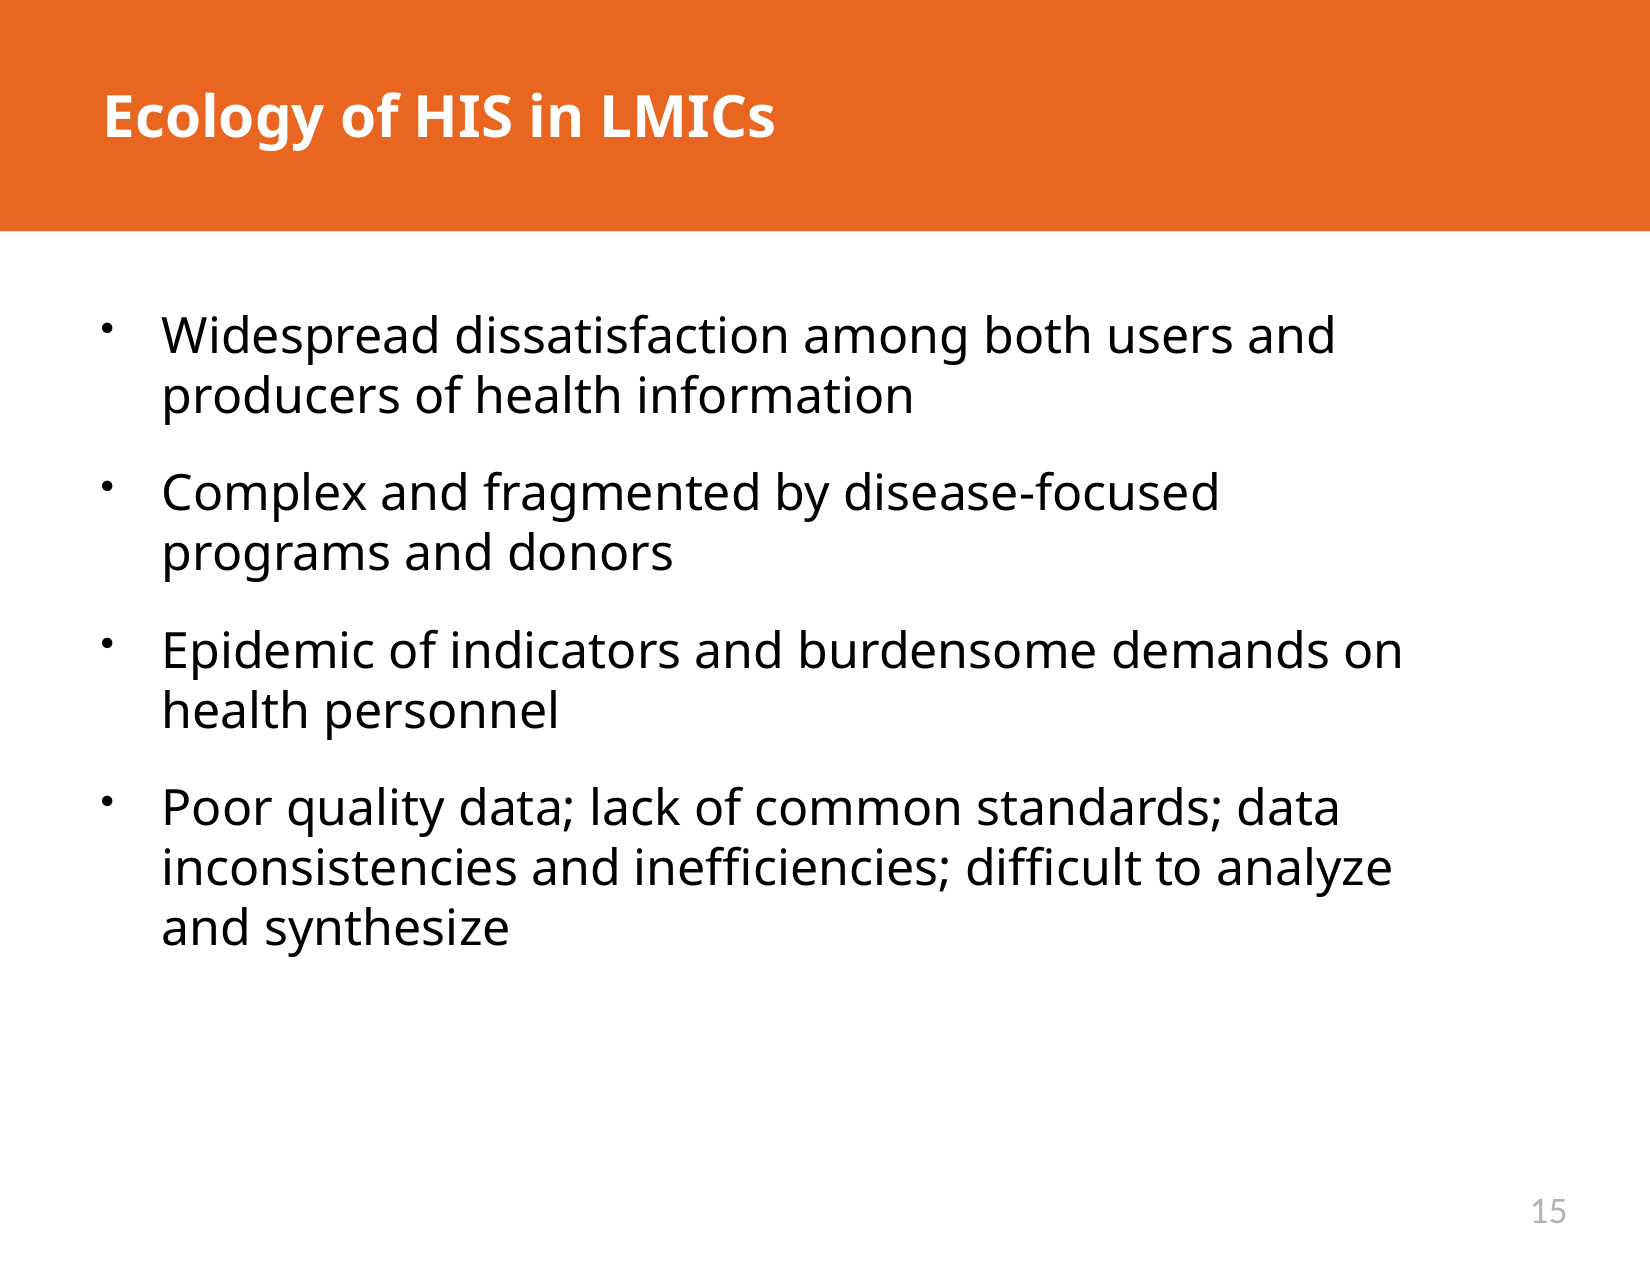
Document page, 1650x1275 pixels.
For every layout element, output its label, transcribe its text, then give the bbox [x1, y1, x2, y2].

list [75, 275, 1513, 688]
text_box Widespread dissatisfaction among both users and producers of health information Complex and fragmented by disease-focused programs and donors Epidemic of indicators and burdensome demands on health personnel Poor quality data; lack of common standards; data inconsistencies and inefficiencies; difficult to analyze and synthesize [100, 303, 1451, 1160]
title Ecology of HIS in LMICs [100, 79, 1400, 275]
slide_number 15 [1188, 1185, 1568, 1250]
text_box [0, 0, 1650, 232]
